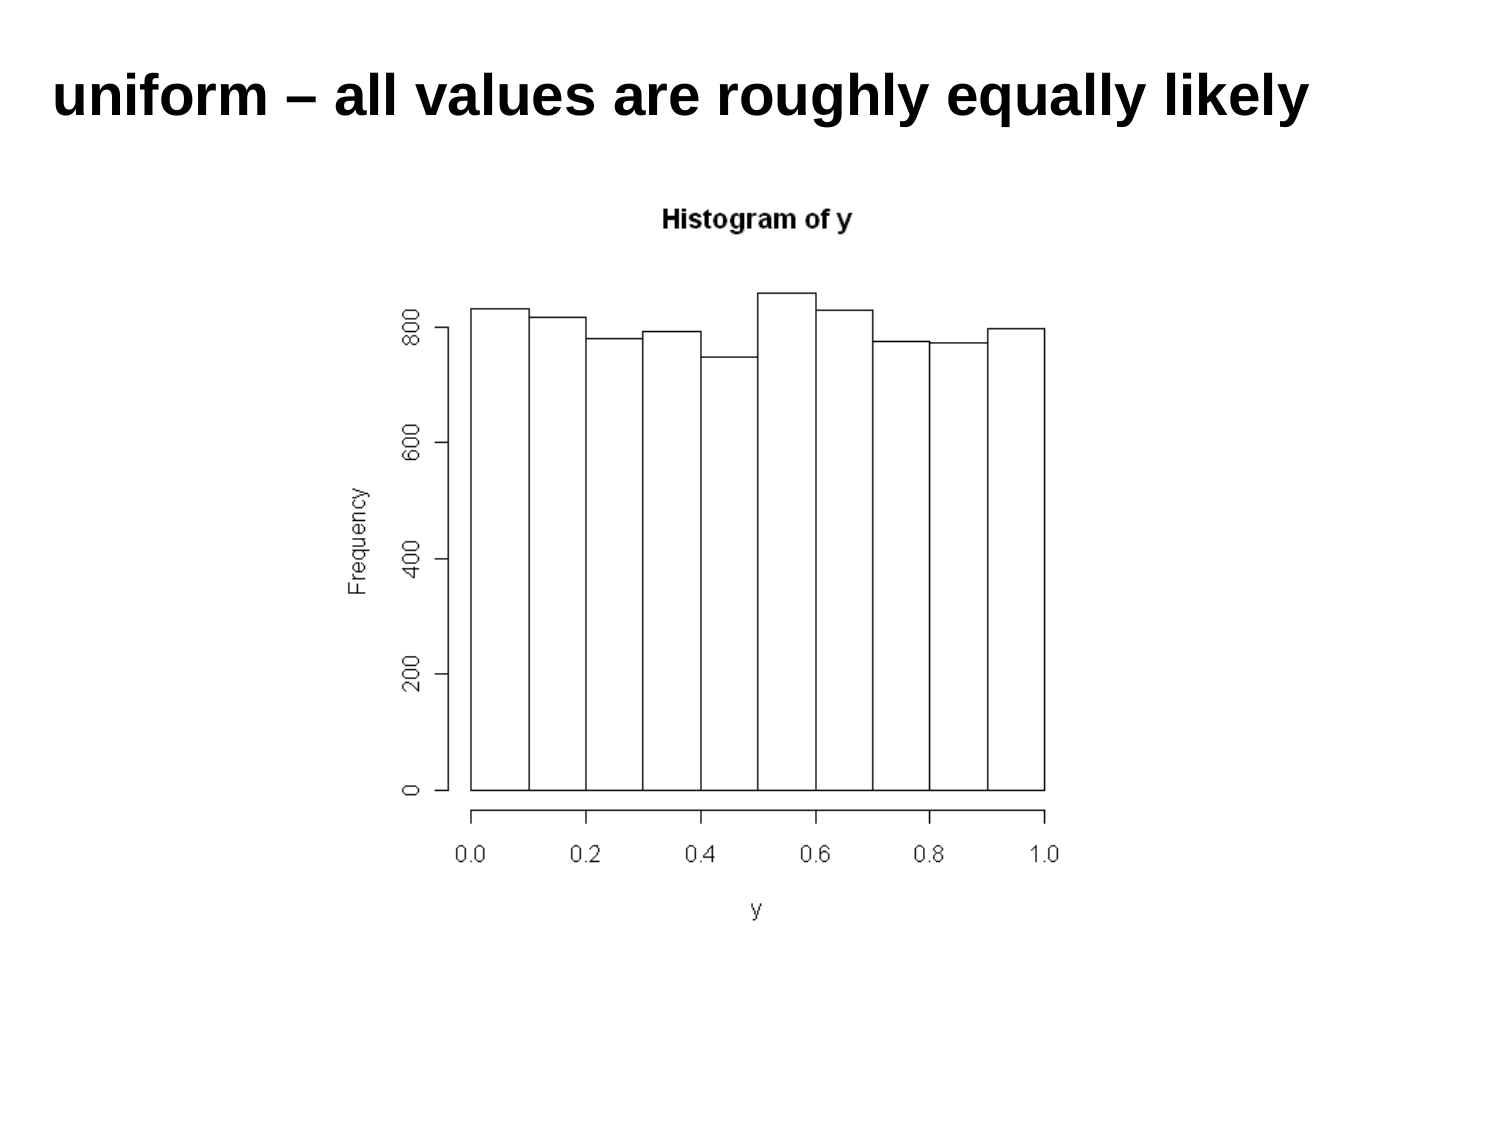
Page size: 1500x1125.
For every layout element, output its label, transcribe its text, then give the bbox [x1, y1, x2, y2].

picture [337, 162, 1126, 949]
text_box uniform – all values are roughly equally likely [37, 50, 1326, 135]
